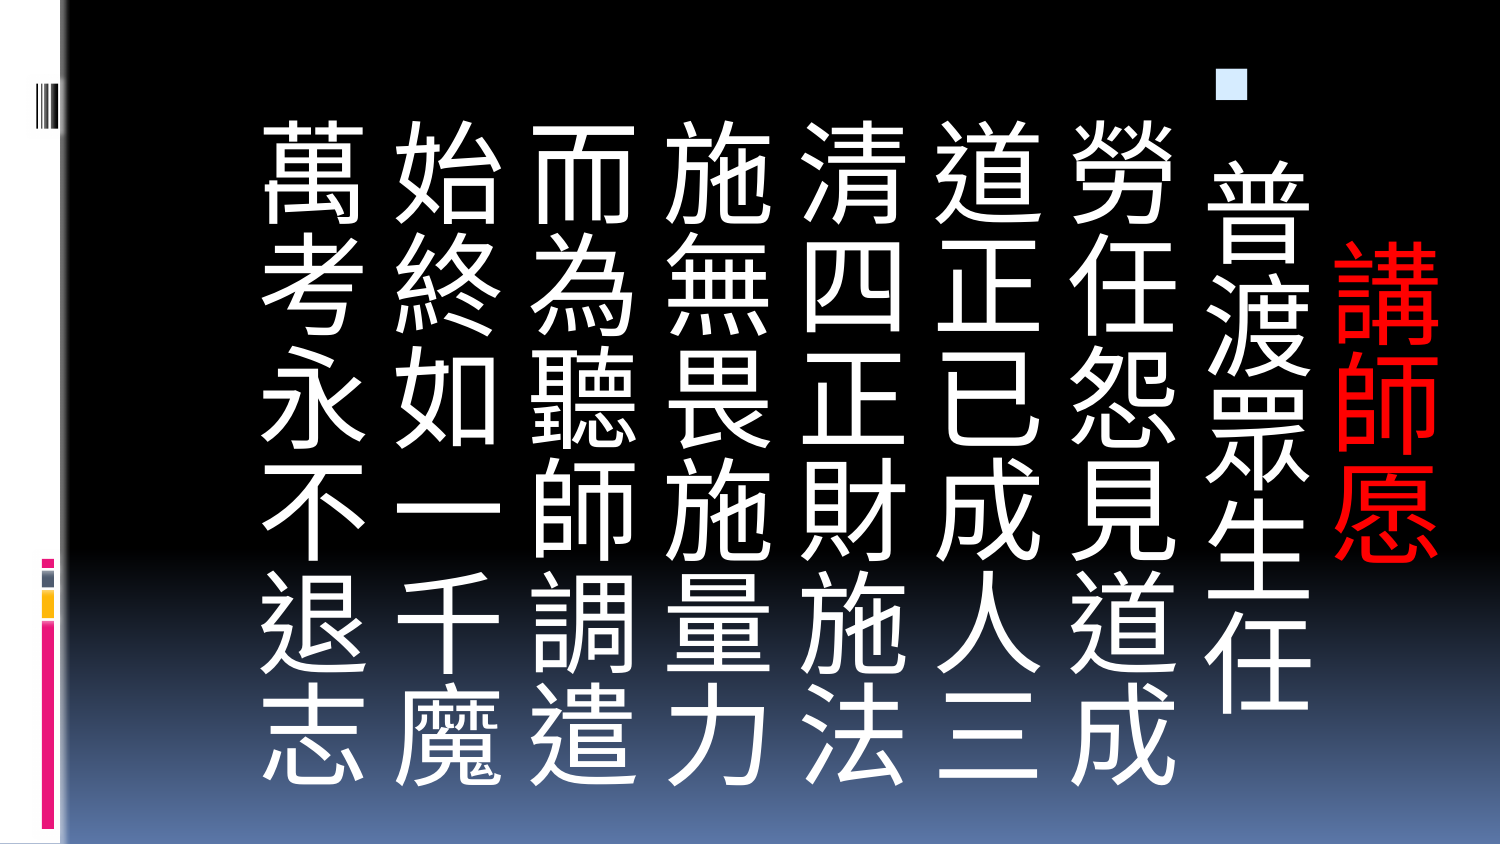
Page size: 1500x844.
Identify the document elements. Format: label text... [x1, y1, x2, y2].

title 講師愿 [1281, 43, 1484, 764]
list 普渡眾生任勞任怨見道成道正已成人三清四正財施法施無畏施量力而為聽師調遣始終如一千魔萬考永不退志 [99, 33, 1247, 824]
